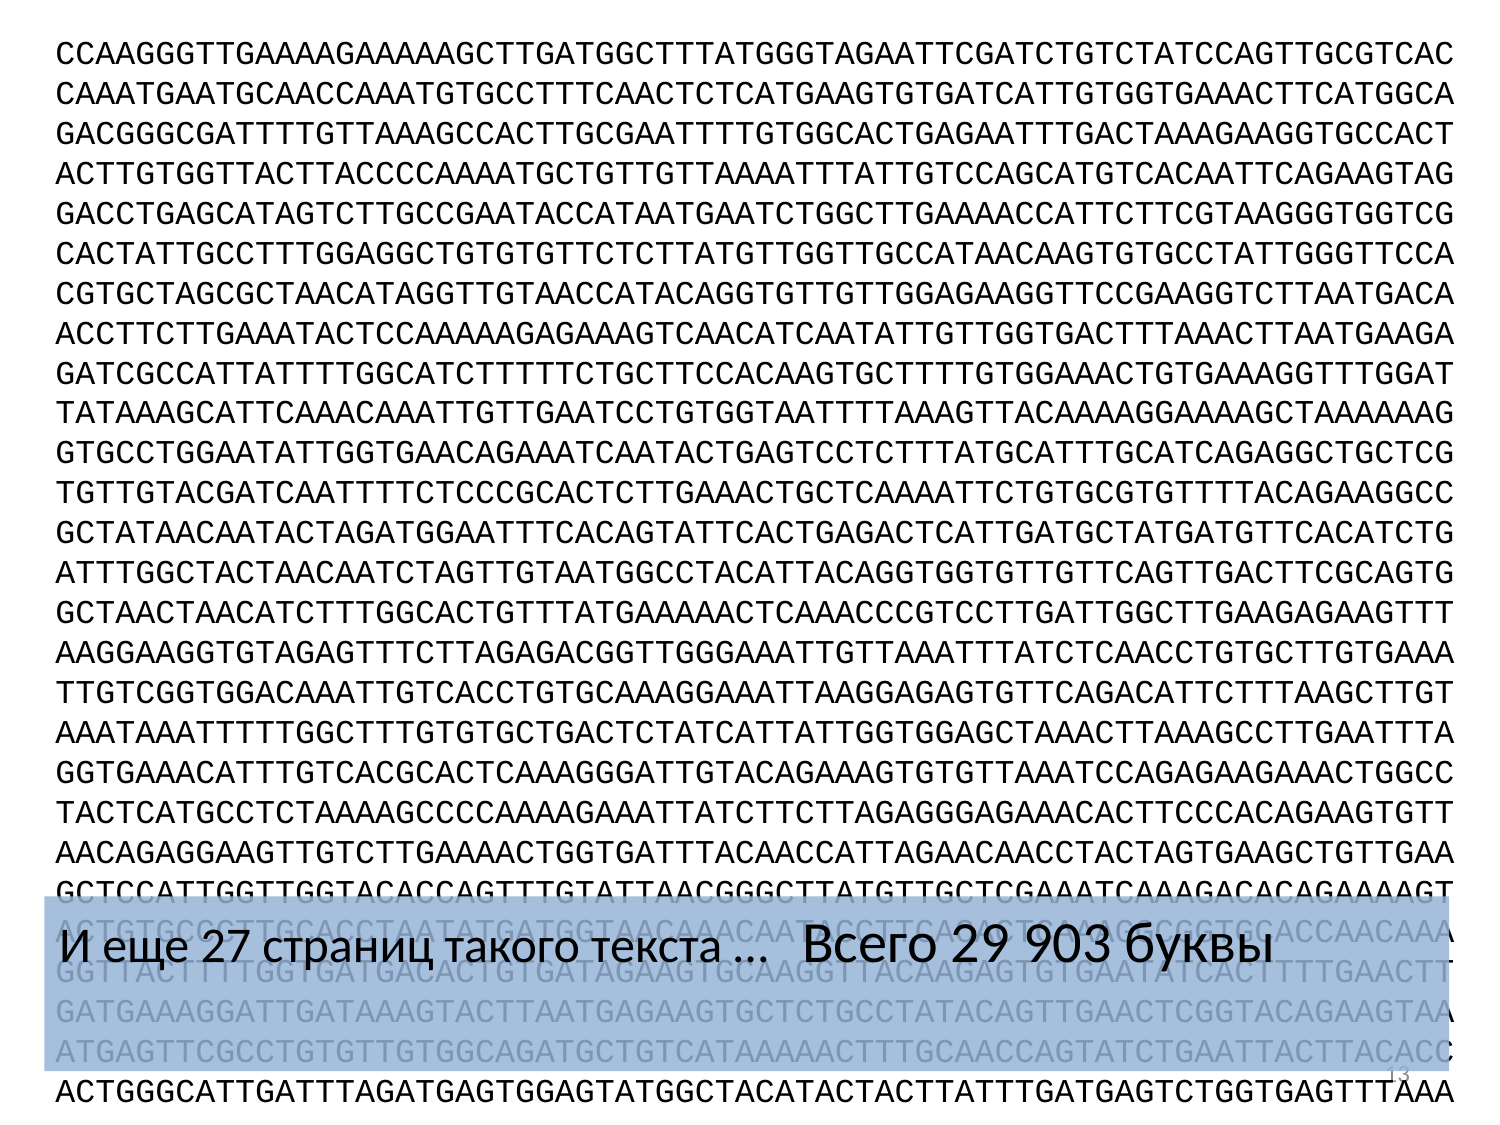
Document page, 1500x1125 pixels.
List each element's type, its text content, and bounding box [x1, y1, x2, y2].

text_box CCAAGGGTTGAAAAGAAAAAGCTTGATGGCTTTATGGGTAGAATTCGATCTGTCTATCCAGTTGCGTCAC CAAATGAATGCAACCAAATGTGCCTTTCAACTCTCATGAAGTGTGATCATTGTGGTGAAACTTCATGGCA GACGGGCGATTTTGTTAAAGCCACTTGCGAATTTTGTGGCACTGAGAATTTGACTAAAGAAGGTGCCACT ACTTGTGGTTACTTACCCCAAAATGCTGTTGTTAAAATTTATTGTCCAGCATGTCACAATTCAGAAGTAG GACCTGAGCATAGTCTTGCCGAATACCATAATGAATCTGGCTTGAAAACCATTCTTCGTAAGGGTGGTCG CACTATTGCCTTTGGAGGCTGTGTGTTCTCTTATGTTGGTTGCCATAACAAGTGTGCCTATTGGGTTCCA CGTGCTAGCGCTAACATAGGTTGTAACCATACAGGTGTTGTTGGAGAAGGTTCCGAAGGTCTTAATGACA ACCTTCTTGAAATACTCCAAAAAGAGAAAGTCAACATCAATATTGTTGGTGACTTTAAACTTAATGAAGA GATCGCCATTATTTTGGCATCTTTTTCTGCTTCCACAAGTGCTTTTGTGGAAACTGTGAAAGGTTTGGAT TATAAAGCATTCAAACAAATTGTTGAATCCTGTGGTAATTTTAAAGTTACAAAAGGAAAAGCTAAAAAAG GTGCCTGGAATATTGGTGAACAGAAATCAATACTGAGTCCTCTTTATGCATTTGCATCAGAGGCTGCTCG TGTTGTACGATCAATTTTCTCCCGCACTCTTGAAACTGCTCAAAATTCTGTGCGTGTTTTACAGAAGGCC GCTATAACAATACTAGATGGAATTTCACAGTATTCACTGAGACTCATTGATGCTATGATGTTCACATCTG ATTTGGCTACTAACAATCTAGTTGTAATGGCCTACATTACAGGTGGTGTTGTTCAGTTGACTTCGCAGTG GCTAACTAACATCTTTGGCACTGTTTATGAAAAACTCAAACCCGTCCTTGATTGGCTTGAAGAGAAGTTT AAGGAAGGTGTAGAGTTTCTTAGAGACGGTTGGGAAATTGTTAAATTTATCTCAACCTGTGCTTGTGAAA TTGTCGGTGGACAAATTGTCACCTGTGCAAAGGAAATTAAGGAGAGTGTTCAGACATTCTTTAAGCTTGT AAATAAATTTTTGGCTTTGTGTGCTGACTCTATCATTATTGGTGGAGCTAAACTTAAAGCCTTGAATTTA GGTGAAACATTTGTCACGCACTCAAAGGGATTGTACAGAAAGTGTGTTAAATCCAGAGAAGAAACTGGCC TACTCATGCCTCTAAAAGCCCCAAAAGAAATTATCTTCTTAGAGGGAGAAACACTTCCCACAGAAGTGTT AACAGAGGAAGTTGTCTTGAAAACTGGTGATTTACAACCATTAGAACAACCTACTAGTGAAGCTGTTGAA GCTCCATTGGTTGGTACACCAGTTTGTATTAACGGGCTTATGTTGCTCGAAATCAAAGACACAGAAAAGT ACTGTGCCCTTGCACCTAATATGATGGTAACAAACAATACCTTCACACTCAAAGGCGGTGCACCAACAAA GGTTACTTTTGGTGATGACACTGTGATAGAAGTGCAAGGTTACAAGAGTGTGAATATCACTTTTGAACTT GATGAAAGGATTGATAAAGTACTTAATGAGAAGTGCTCTGCCTATACAGTTGAACTCGGTACAGAAGTAA ATGAGTTCGCCTGTGTTGTGGCAGATGCTGTCATAAAAACTTTGCAACCAGTATCTGAATTACTTACACC ACTGGGCATTGATTTAGATGAGTGGAGTATGGCTACATACTACTTATTTGATGAGTCTGGTGAGTTTAAA [40, 23, 1484, 1117]
text_box И еще 27 страниц такого текста … Всего 29 903 буквы [44, 896, 1450, 1072]
